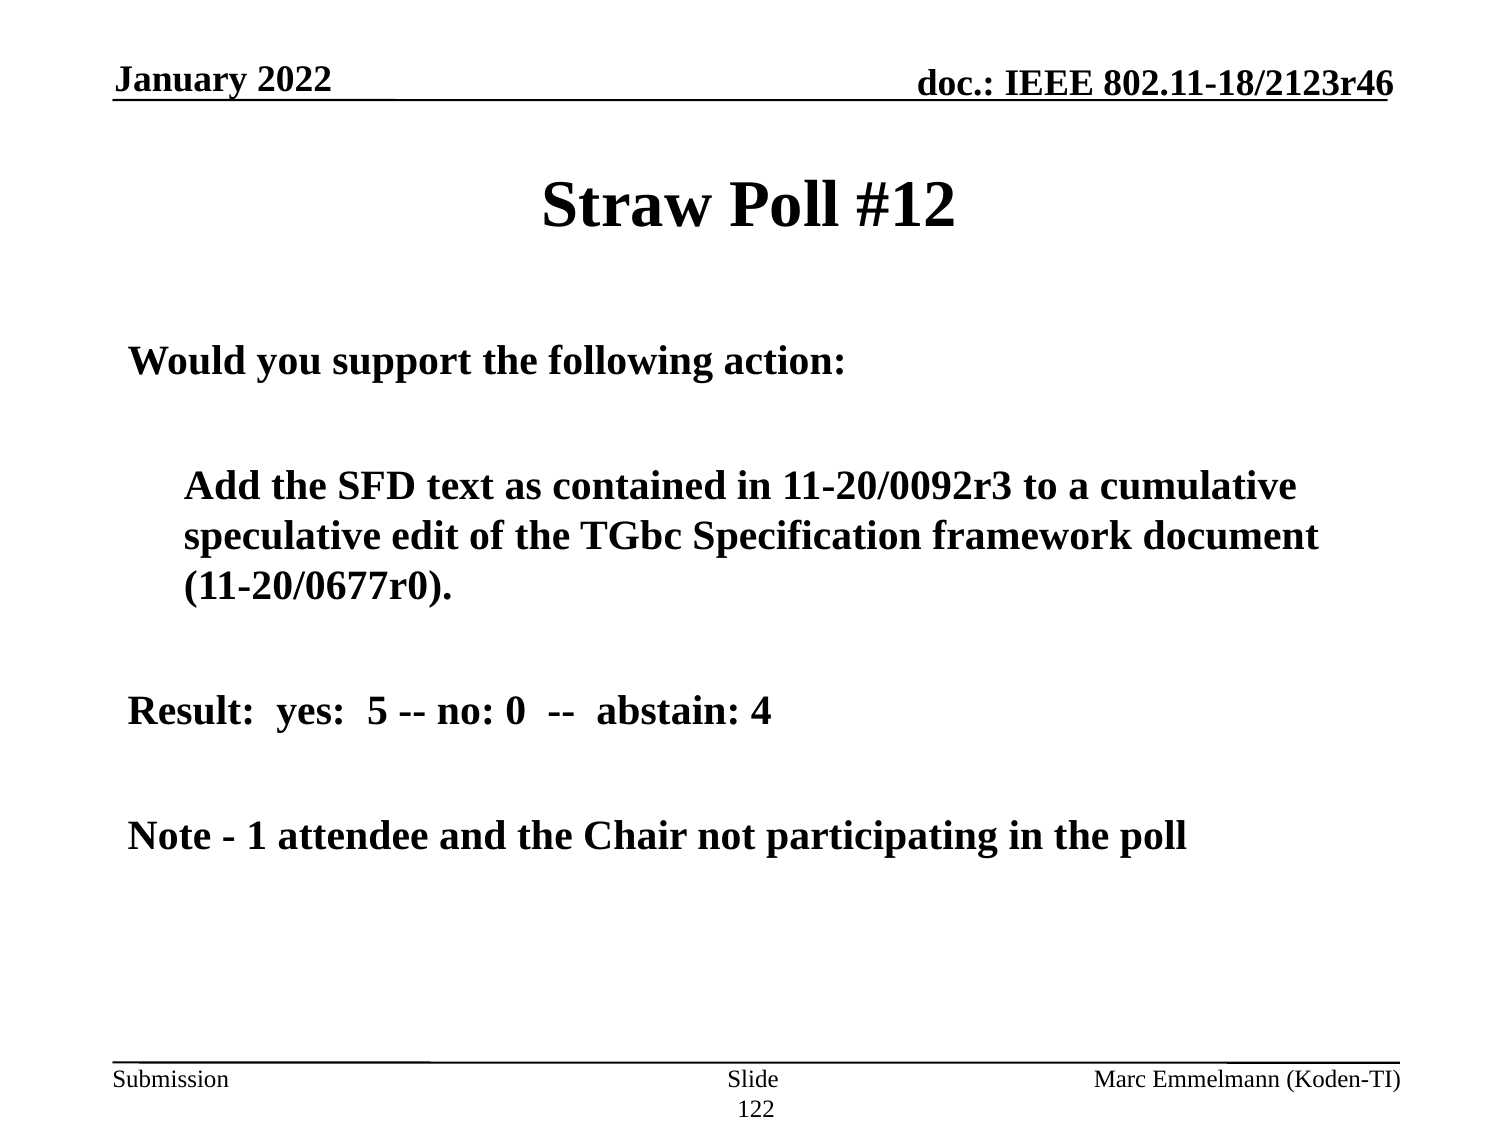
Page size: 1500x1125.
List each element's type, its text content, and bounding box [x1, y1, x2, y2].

title Straw Poll #12 [112, 112, 1388, 288]
footer Marc Emmelmann (Koden-TI) [878, 1061, 1402, 1093]
list Would you support the following action: Add the SFD text as contained in 11-20/0092r3 to a cumulative speculative edit of the TGbc Specification framework document (11-20/0677r0). Result: yes: 5 -- no: 0 -- abstain: 4 Note - 1 attendee and the Chair not participating in the poll [112, 324, 1388, 1000]
slide_number Slide 122 [712, 1061, 800, 1123]
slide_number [114, 54, 423, 100]
